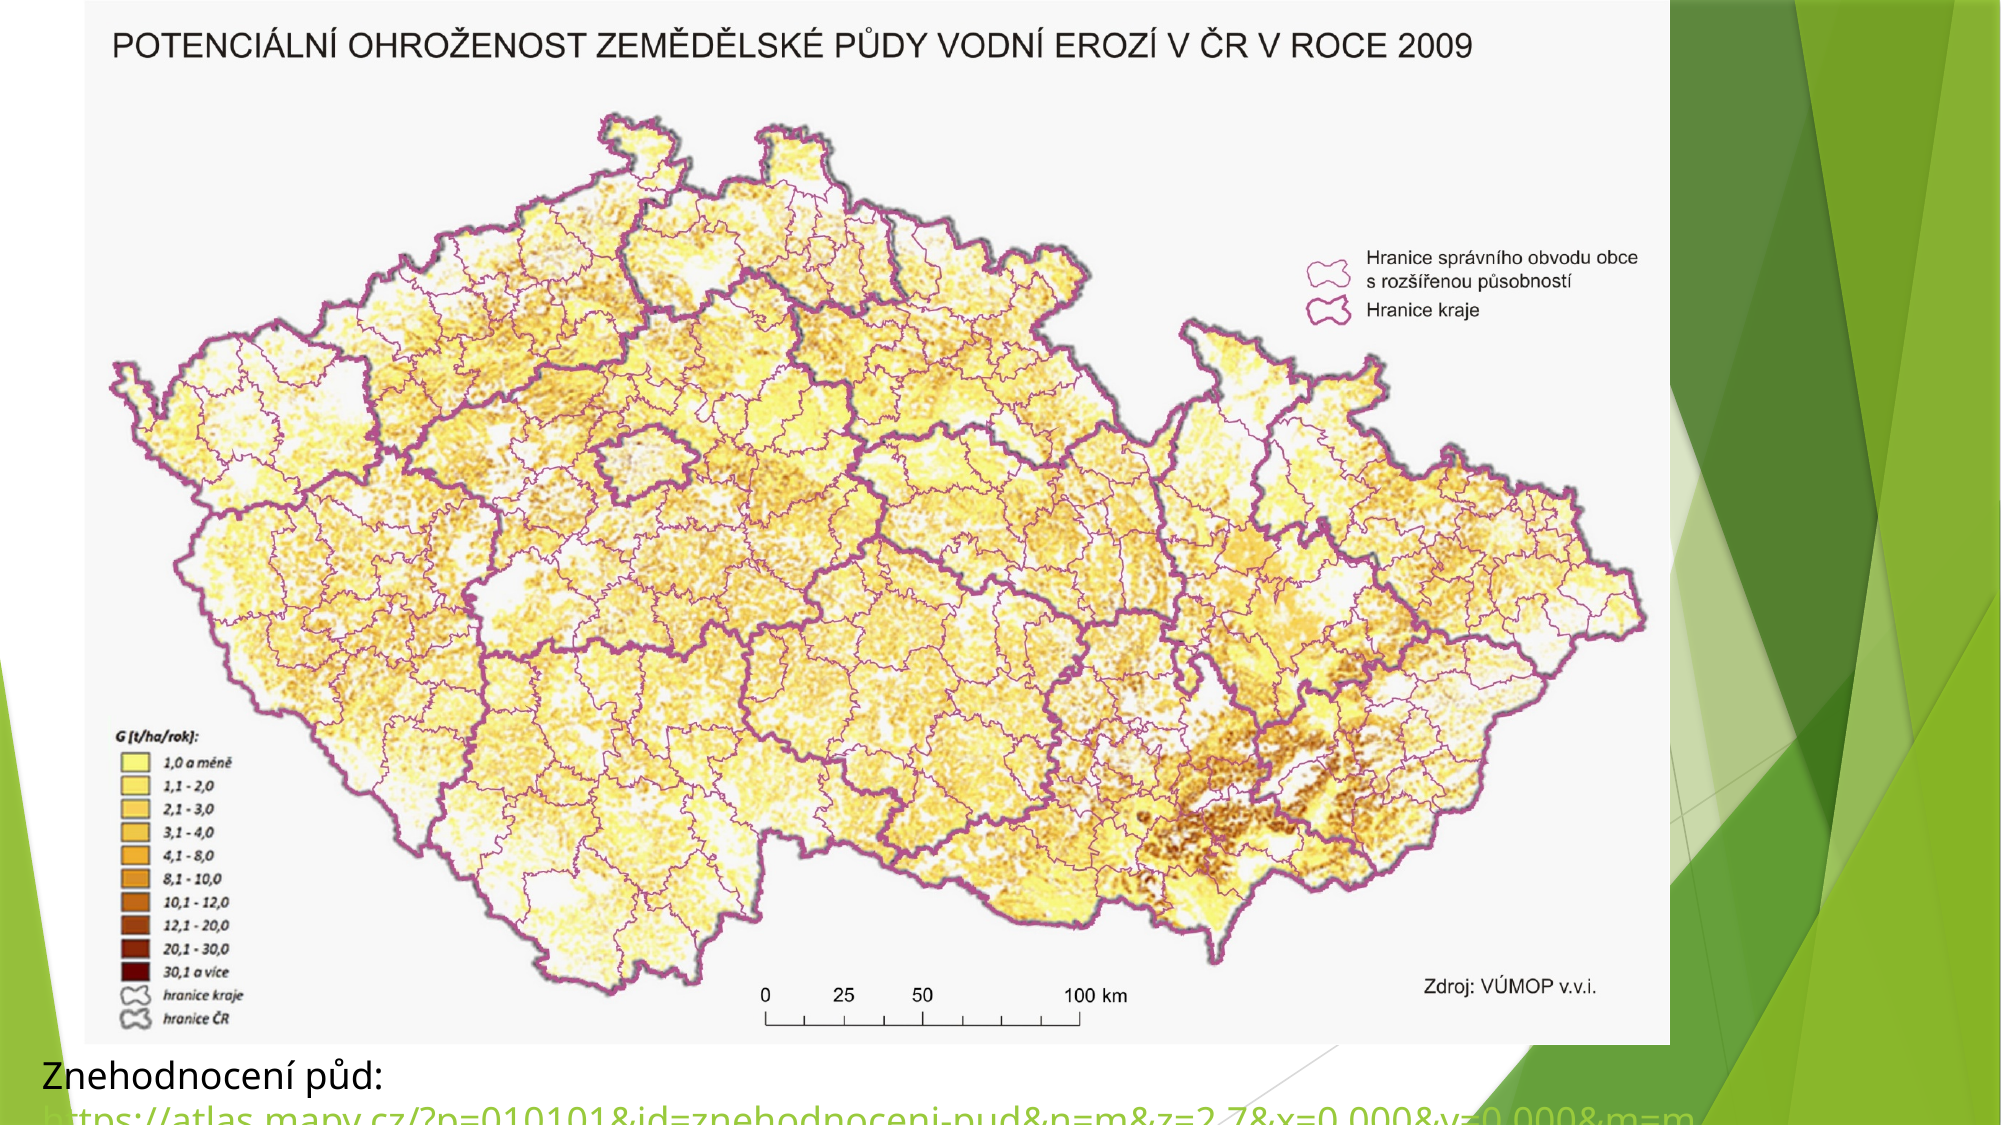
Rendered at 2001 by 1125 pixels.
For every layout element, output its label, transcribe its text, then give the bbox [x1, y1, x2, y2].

text_box Znehodnocení půd: https://atlas.mapy.cz/?p=010101&id=znehodnoceni-pud&n=m&z=2.7&x=0.000&y=0.000&m=m [27, 1044, 2000, 1125]
picture [82, 0, 1670, 1046]
